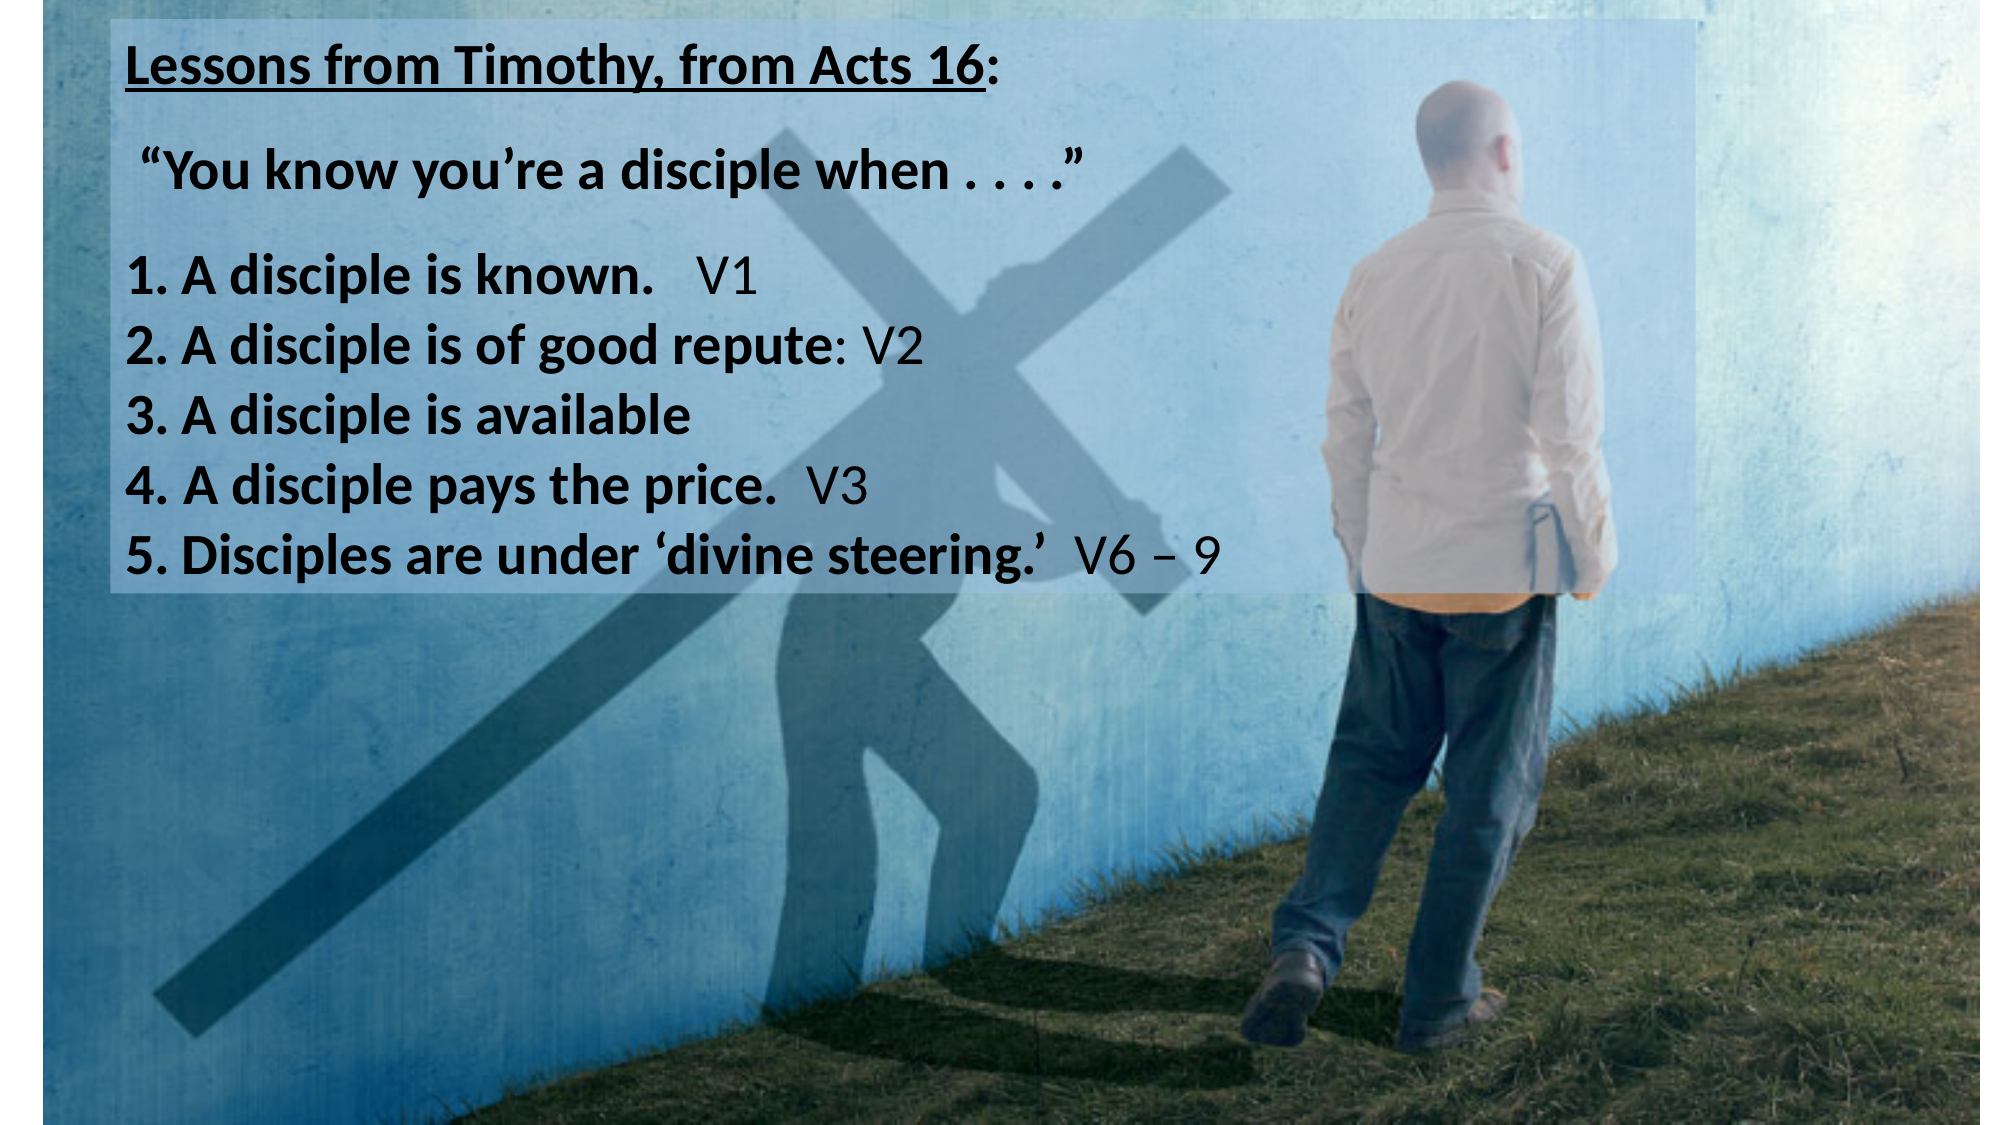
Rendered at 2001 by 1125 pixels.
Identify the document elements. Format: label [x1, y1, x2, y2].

list [43, 0, 1980, 1125]
